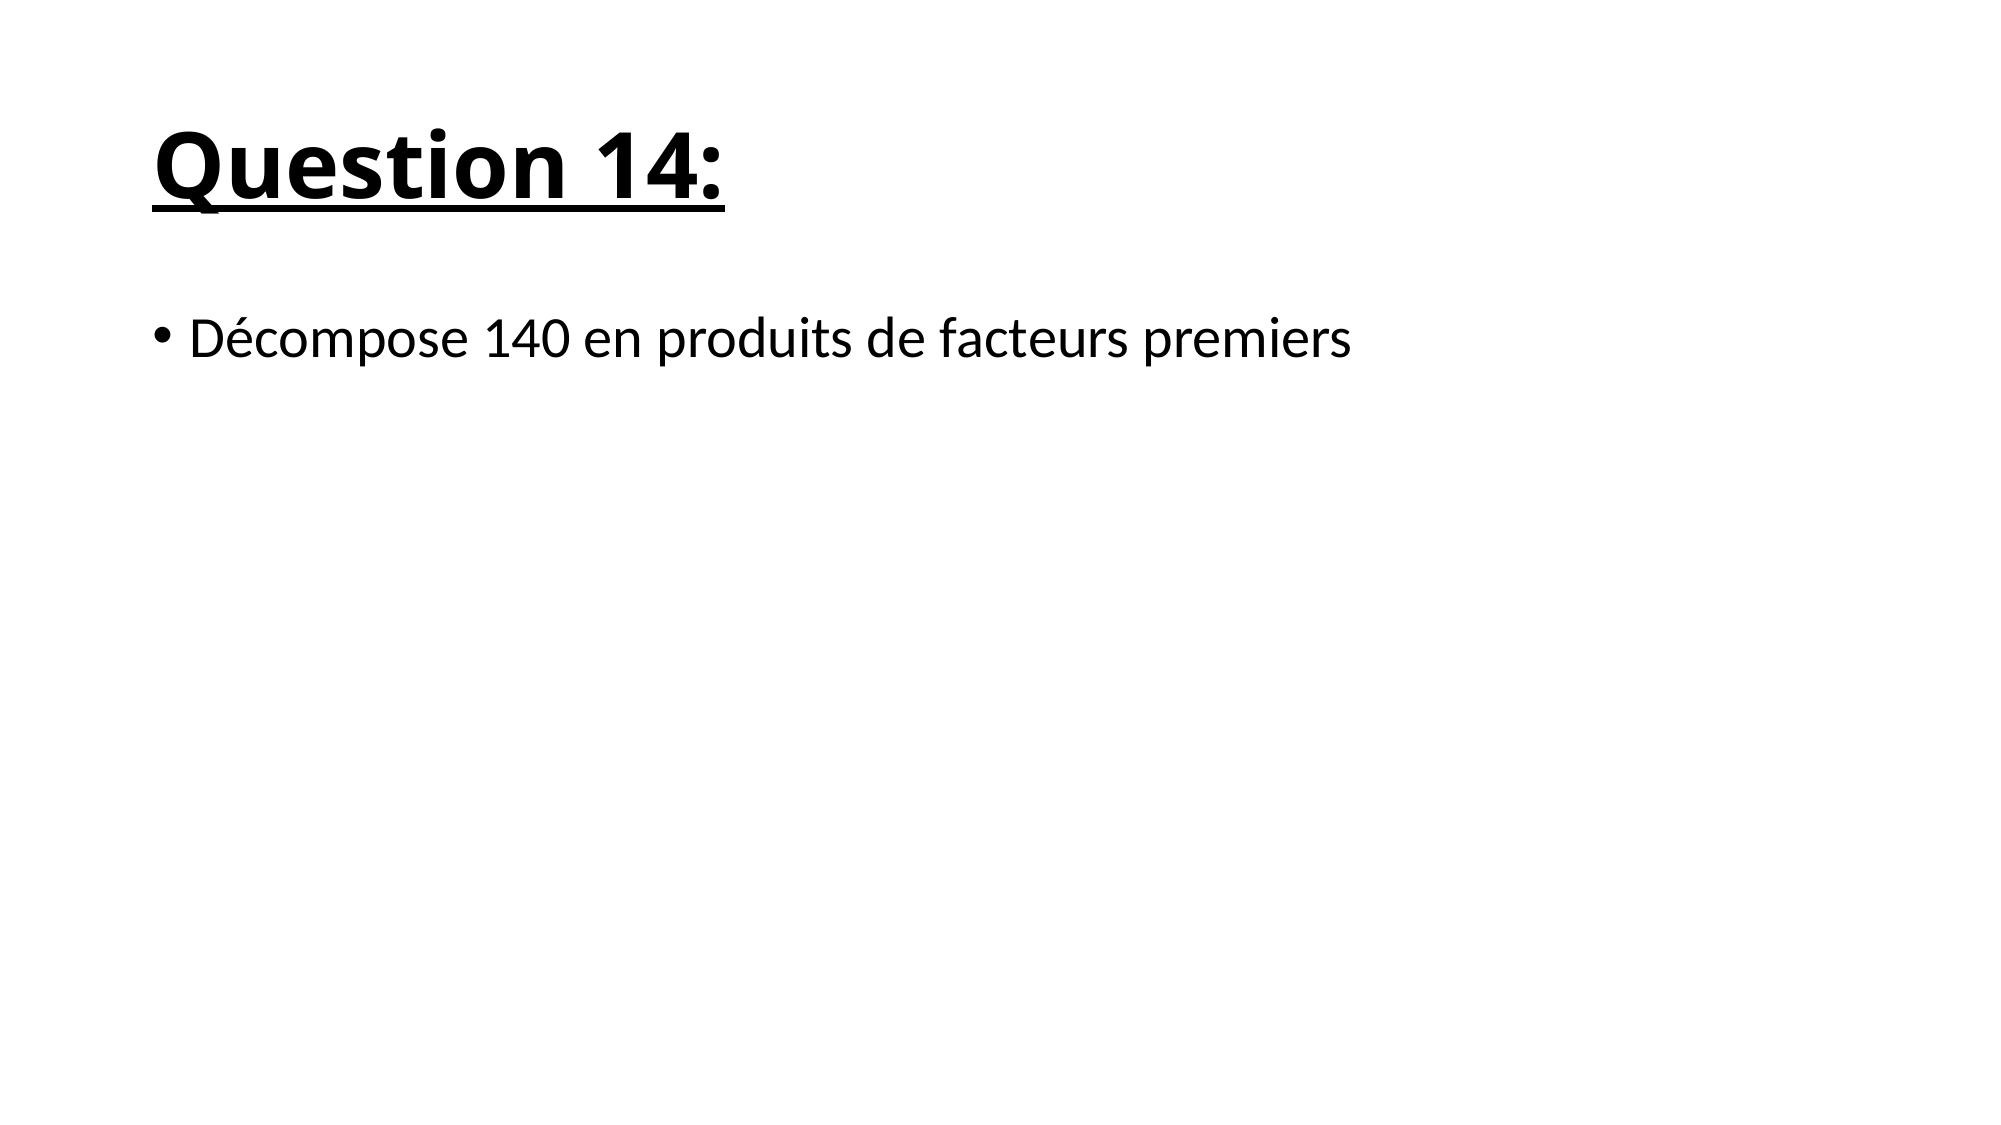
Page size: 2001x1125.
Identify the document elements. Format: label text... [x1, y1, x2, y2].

title Question 14: [137, 59, 1863, 278]
list Décompose 140 en produits de facteurs premiers [137, 299, 1863, 1014]
